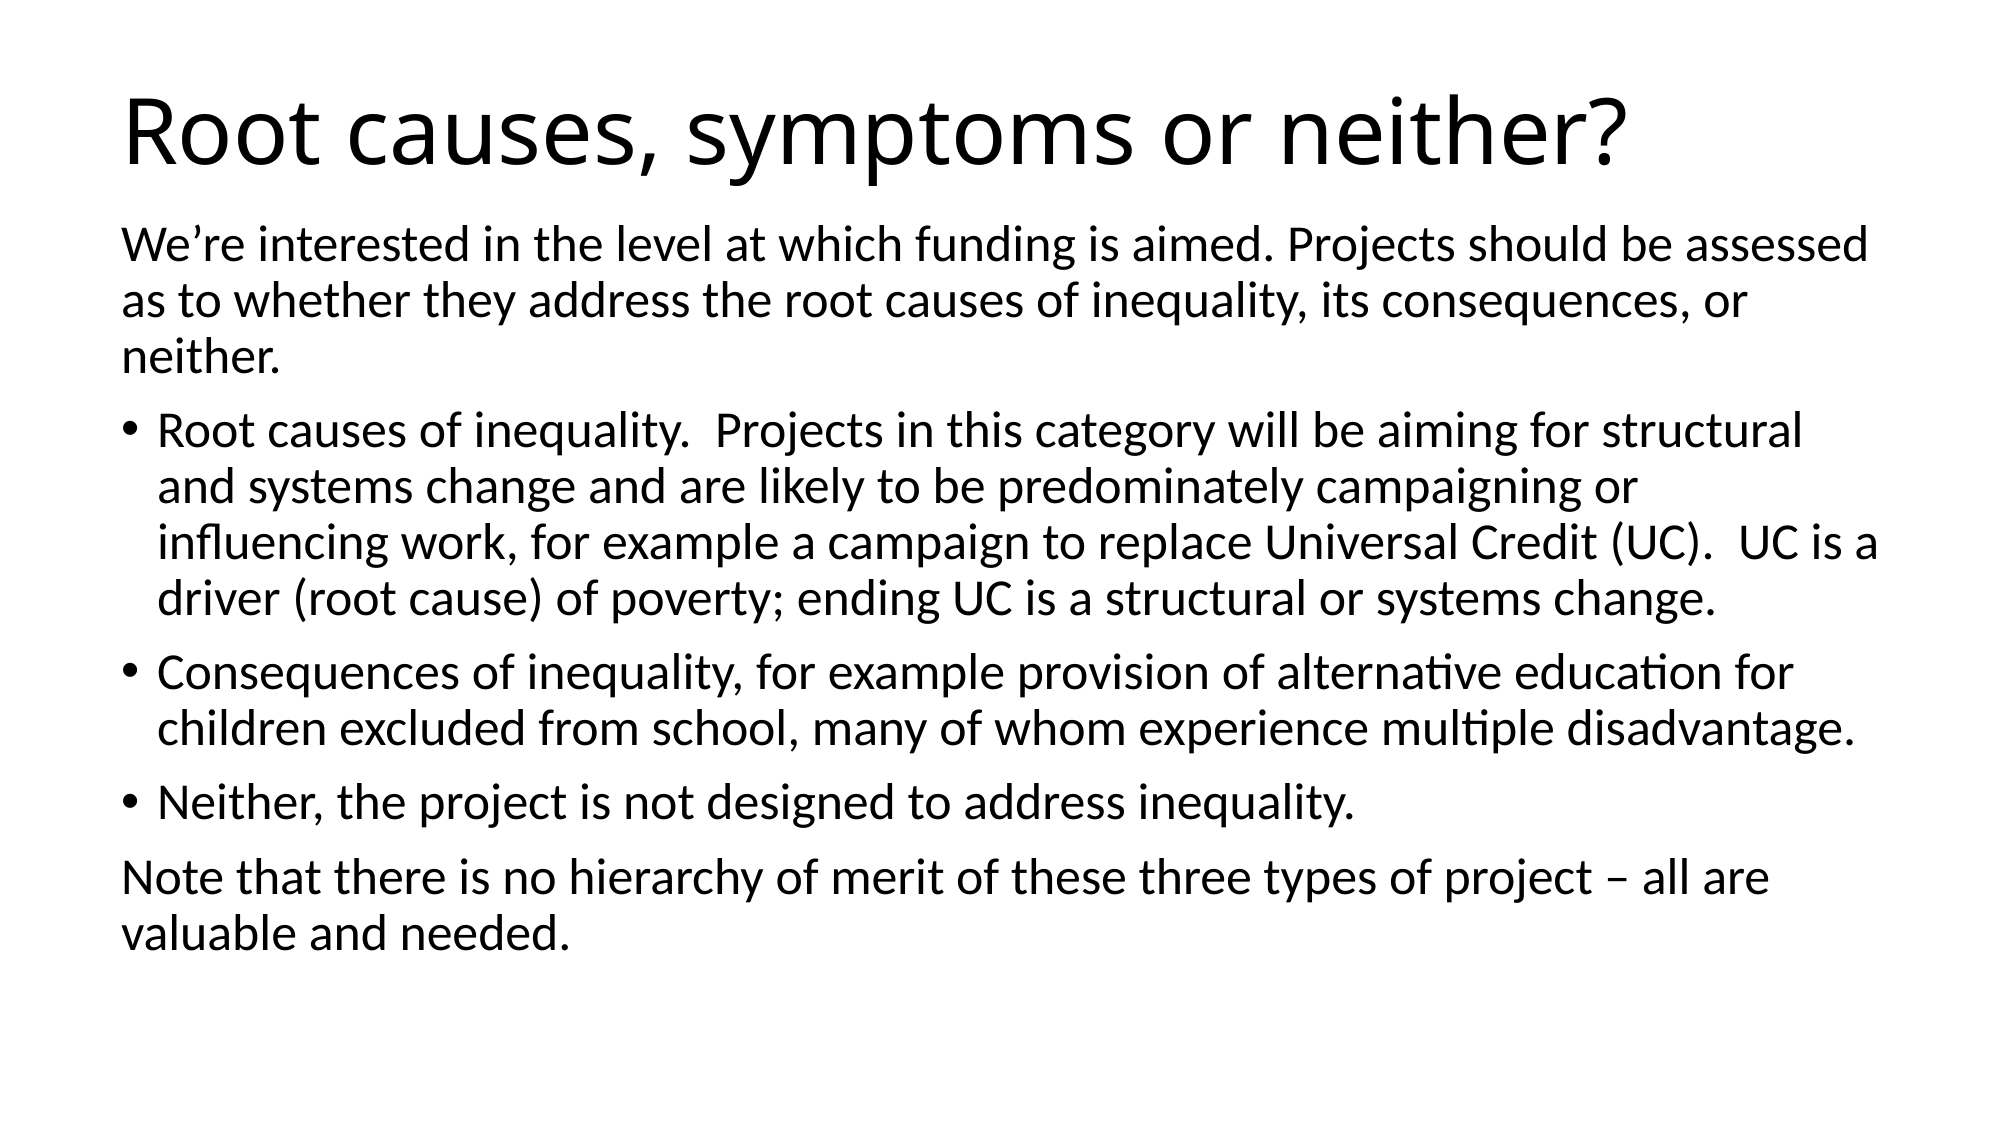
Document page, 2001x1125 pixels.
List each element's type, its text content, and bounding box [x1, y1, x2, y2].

title Root causes, symptoms or neither? [106, 59, 1863, 209]
list We’re interested in the level at which funding is aimed. Projects should be assessed as to whether they address the root causes of inequality, its consequences, or neither. Root causes of inequality. Projects in this category will be aiming for structural and systems change and are likely to be predominately campaigning or influencing work, for example a campaign to replace Universal Credit (UC). UC is a driver (root cause) of poverty; ending UC is a structural or systems change. Consequences of inequality, for example provision of alternative education for children excluded from school, many of whom experience multiple disadvantage. Neither, the project is not designed to address inequality. Note that there is no hierarchy of merit of these three types of project – all are valuable and needed. [106, 209, 1899, 1032]
